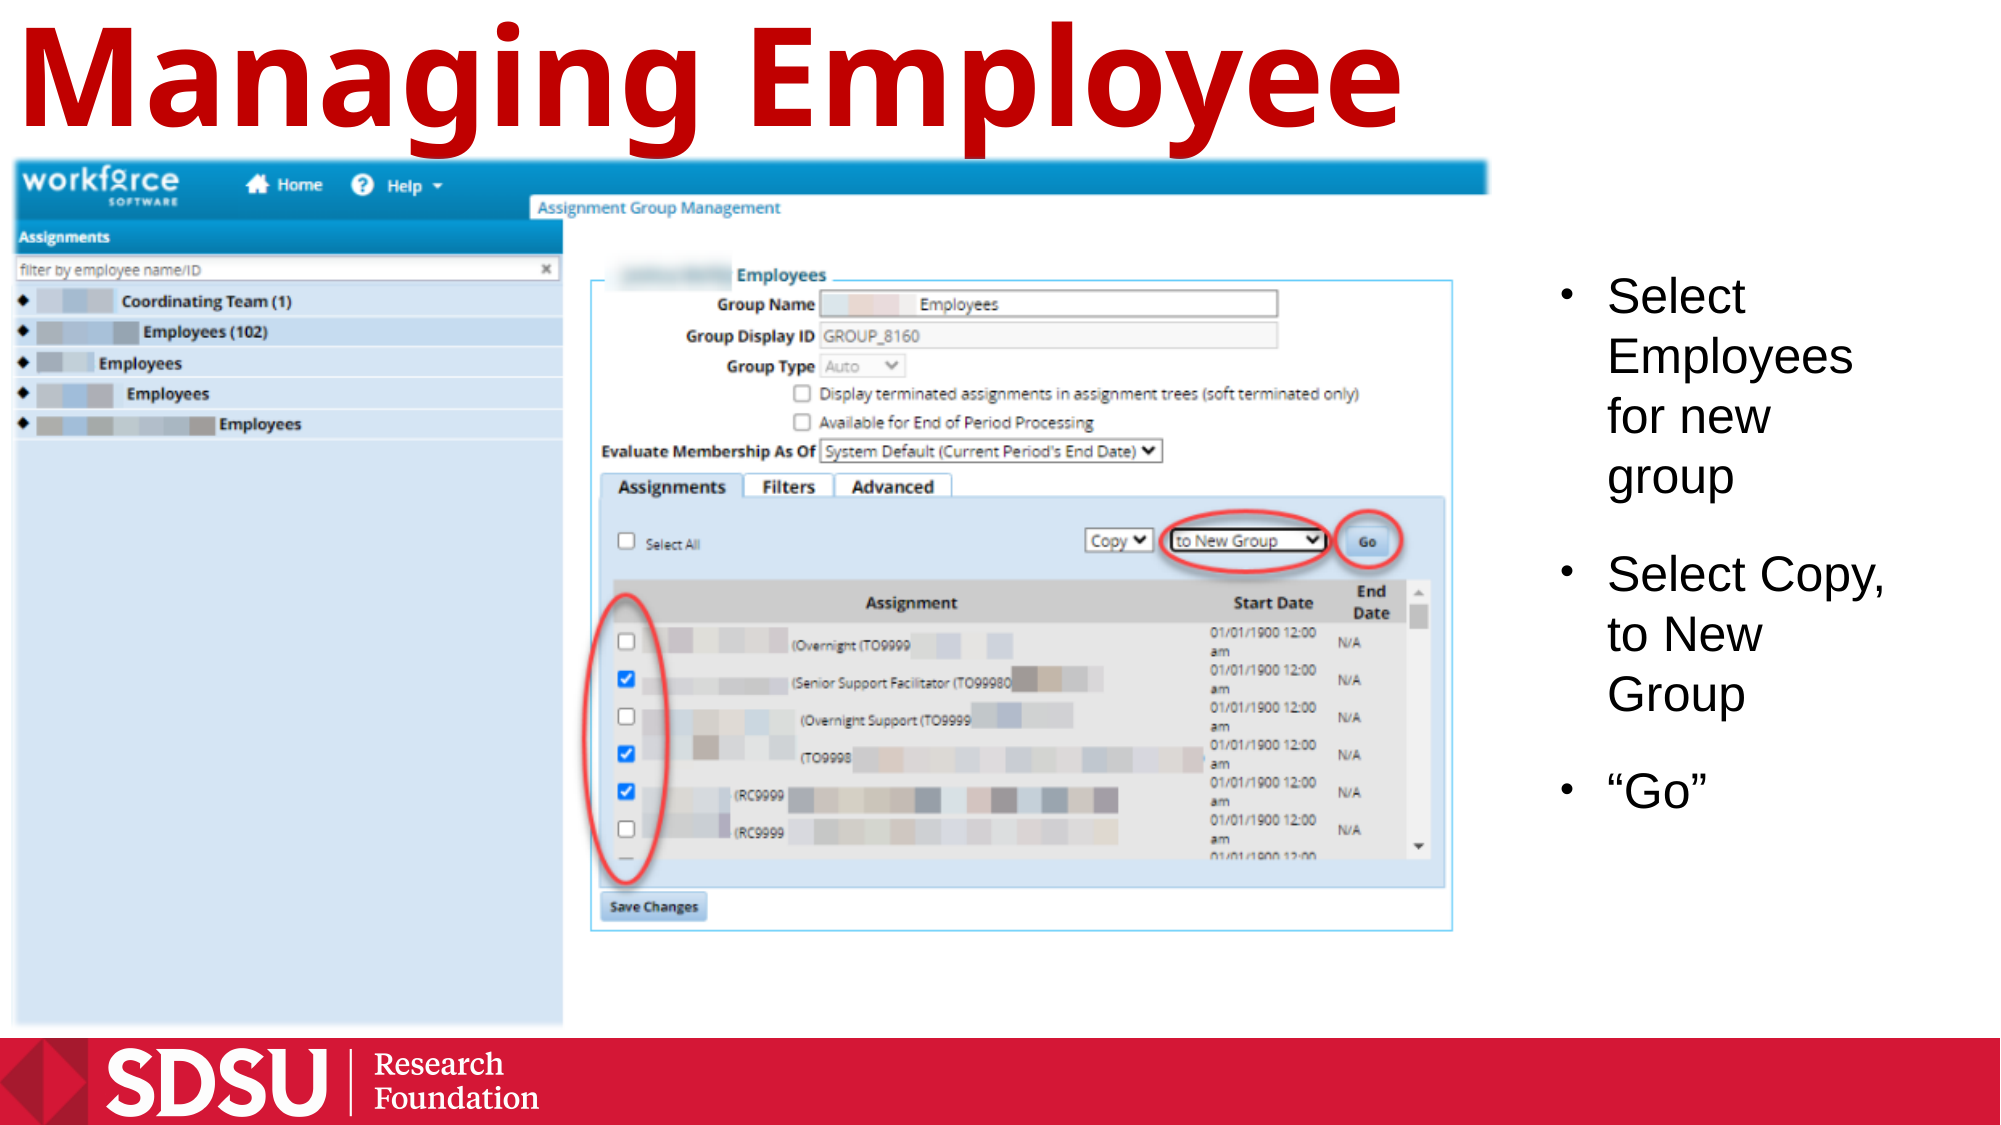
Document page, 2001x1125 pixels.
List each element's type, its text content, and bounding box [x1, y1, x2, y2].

text_box Select Employees for new group Select Copy, to New Group “Go” [1545, 256, 1910, 826]
picture [106, 1048, 539, 1117]
title Managing Employee Groups [0, 0, 1944, 278]
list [11, 156, 1492, 1030]
